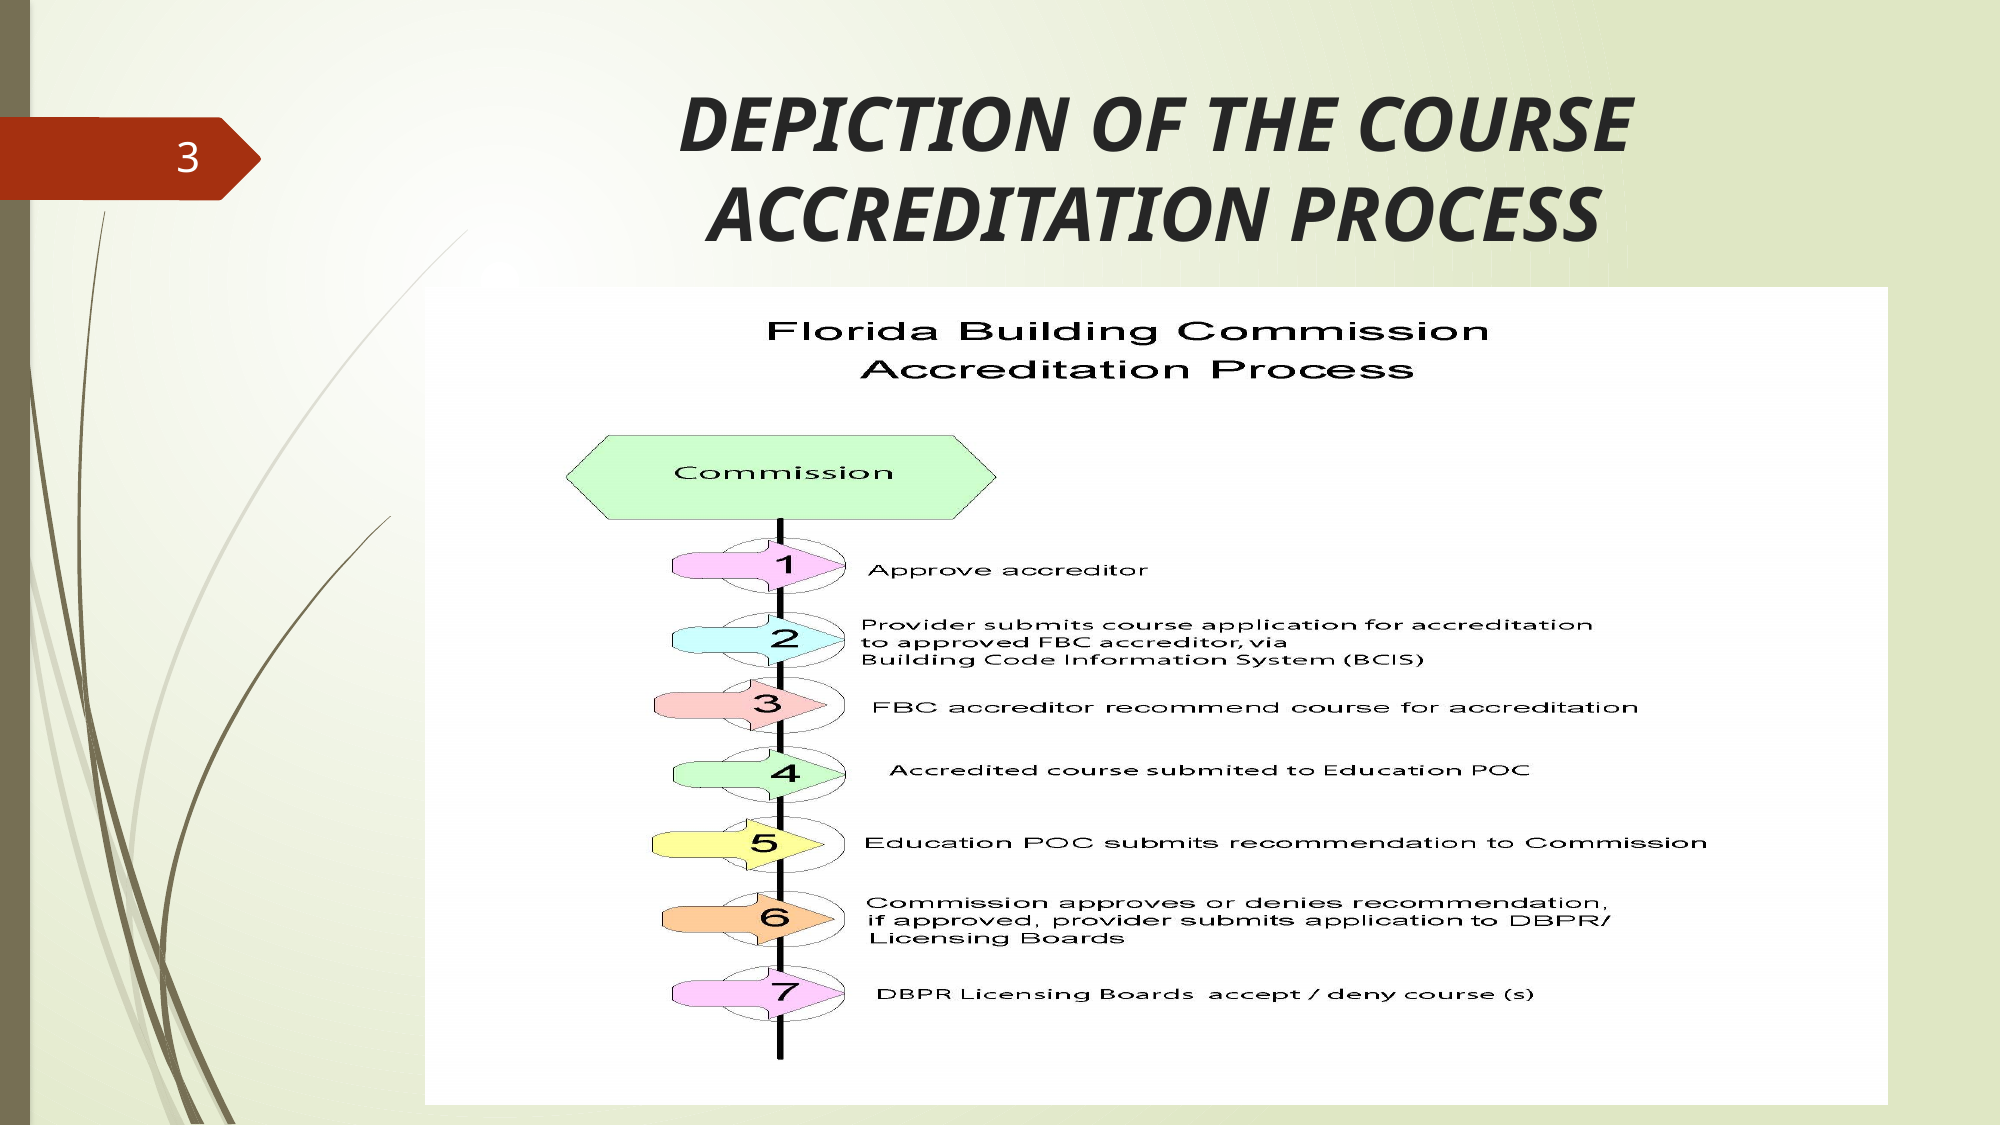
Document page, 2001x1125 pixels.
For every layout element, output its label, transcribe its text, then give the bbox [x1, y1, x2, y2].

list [425, 287, 1888, 1106]
title DEPICTION OF THE COURSE ACCREDITATION PROCESS [425, 68, 1888, 287]
slide_number 3 [87, 129, 216, 190]
